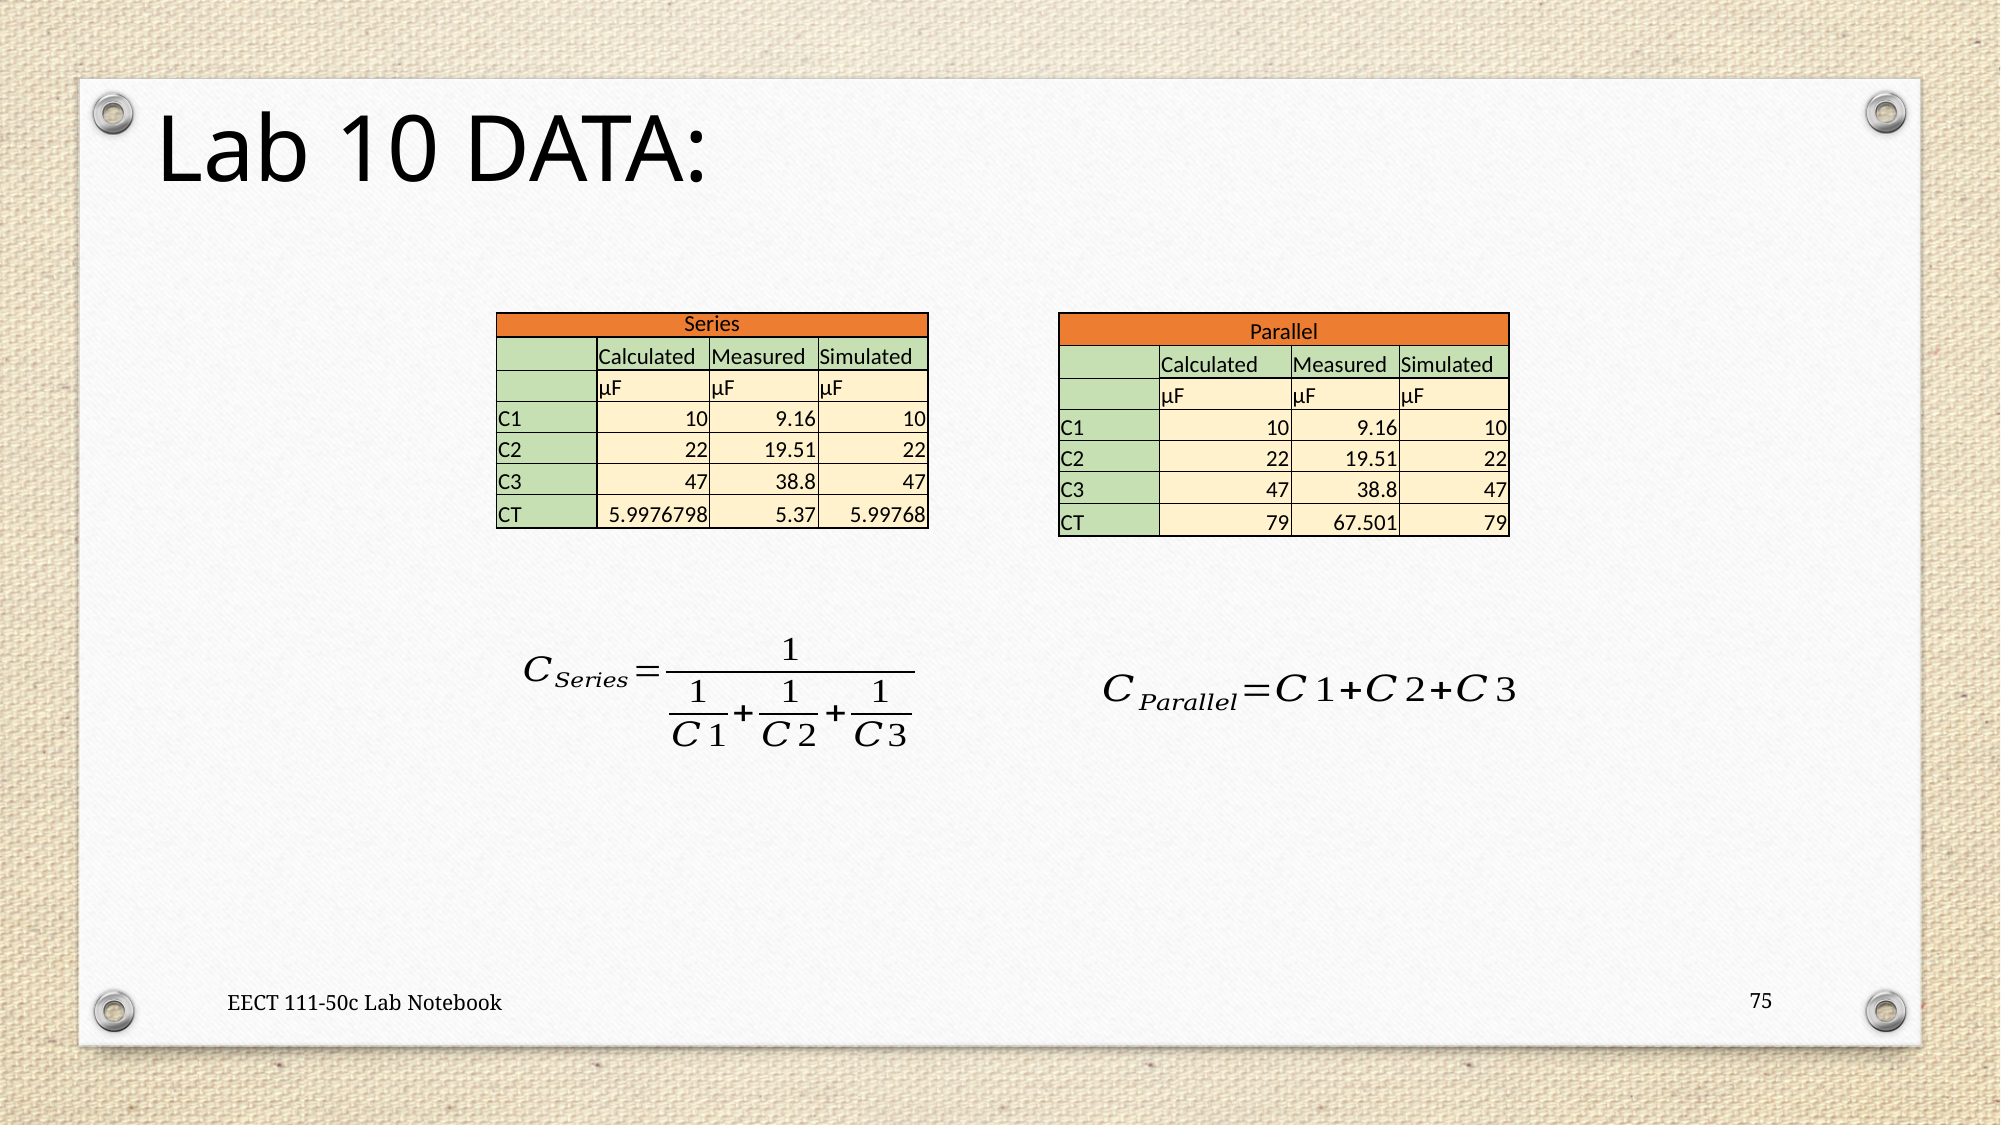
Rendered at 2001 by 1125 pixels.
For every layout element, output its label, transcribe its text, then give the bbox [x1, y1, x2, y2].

table_cell 67.501 [1292, 504, 1399, 535]
table_cell C3 [497, 464, 596, 494]
table_cell μF [598, 371, 709, 401]
table_cell 19.51 [710, 433, 818, 463]
table_cell C2 [497, 433, 596, 463]
table_cell 10 [598, 402, 709, 432]
table_cell [497, 371, 596, 401]
slide_number 75 [1698, 979, 1788, 1025]
table_cell 10 [1160, 410, 1291, 440]
table_cell 22 [1400, 441, 1508, 471]
table_cell Measured [1292, 346, 1399, 377]
table_cell 79 [1400, 504, 1508, 535]
table_cell CT [497, 495, 596, 527]
text_box Lab 10 DATA: [140, 95, 1866, 313]
footer EECT 111-50c Lab Notebook [212, 979, 1411, 1025]
table_cell 79 [1160, 504, 1291, 535]
table_cell [1060, 346, 1159, 378]
table_cell μF [1400, 379, 1508, 409]
table_cell 38.8 [710, 464, 818, 494]
table_cell 47 [598, 464, 709, 494]
table_cell 38.8 [1292, 472, 1399, 503]
table_cell 5.9976798 [598, 495, 709, 527]
table_cell Calculated [1160, 346, 1291, 377]
table_cell C1 [497, 402, 596, 432]
table_cell Measured [710, 338, 818, 369]
table_header Series [497, 314, 927, 336]
table_cell 10 [819, 402, 927, 432]
table_cell 5.99768 [819, 495, 927, 527]
table_cell 22 [598, 433, 709, 463]
table_cell Calculated [598, 338, 709, 369]
table_cell 22 [819, 433, 927, 463]
table_cell [1060, 379, 1159, 409]
table_cell [497, 338, 596, 370]
table_cell 5.37 [710, 495, 818, 527]
table_cell 47 [819, 464, 927, 494]
table_cell 47 [1160, 472, 1291, 503]
table_cell μF [710, 371, 818, 401]
table_cell 47 [1400, 472, 1508, 503]
table_cell C2 [1060, 441, 1159, 471]
table_cell Simulated [819, 338, 927, 369]
table_cell 10 [1400, 410, 1508, 440]
table_cell μF [1292, 379, 1399, 409]
table_cell C3 [1060, 472, 1159, 503]
table_cell CT [1060, 504, 1159, 535]
table_cell 9.16 [710, 402, 818, 432]
picture [0, 0, 2001, 1125]
table_cell 19.51 [1292, 441, 1399, 471]
table_cell 9.16 [1292, 410, 1399, 440]
table_cell 22 [1160, 441, 1291, 471]
table_cell Simulated [1400, 346, 1508, 377]
table_cell μF [819, 371, 927, 401]
table_cell μF [1160, 379, 1291, 409]
table_cell C1 [1060, 410, 1159, 440]
table_header Parallel [1060, 314, 1508, 345]
